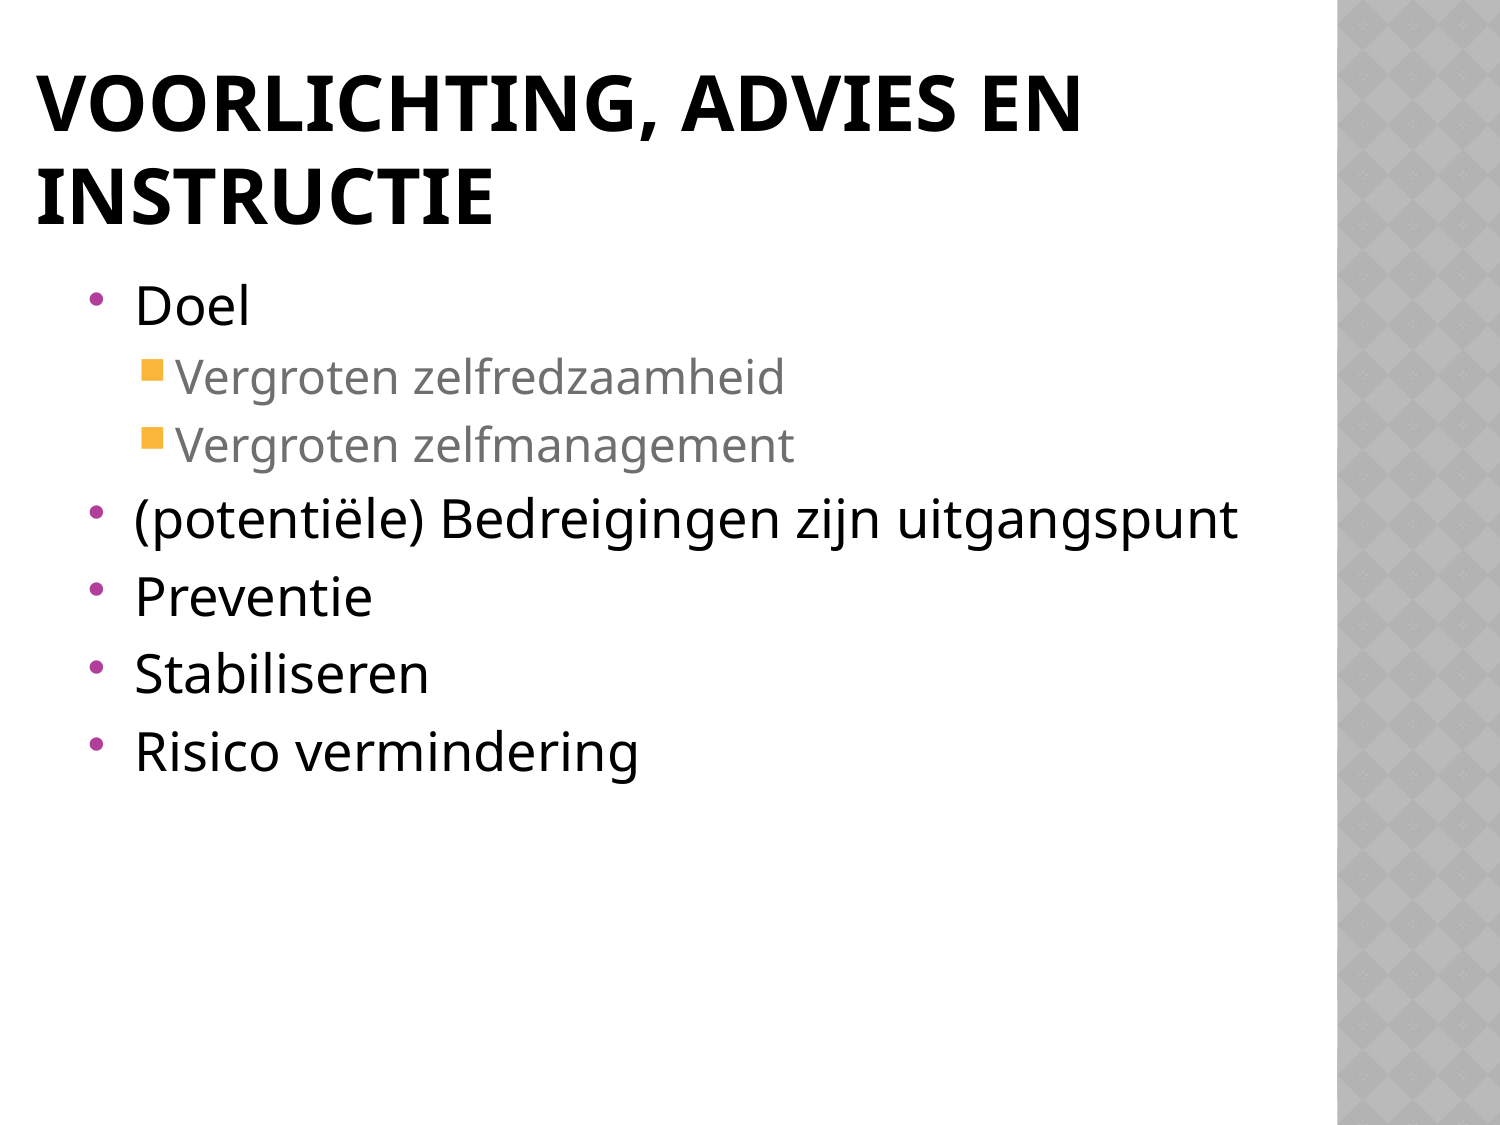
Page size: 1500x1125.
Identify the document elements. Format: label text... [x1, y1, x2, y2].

title Voorlichting, advies en instructie [29, 52, 1343, 240]
list Doel Vergroten zelfredzaamheid Vergroten zelfmanagement (potentiële) Bedreigingen zijn uitgangspunt Preventie Stabiliseren Risico vermindering [75, 264, 1263, 1059]
